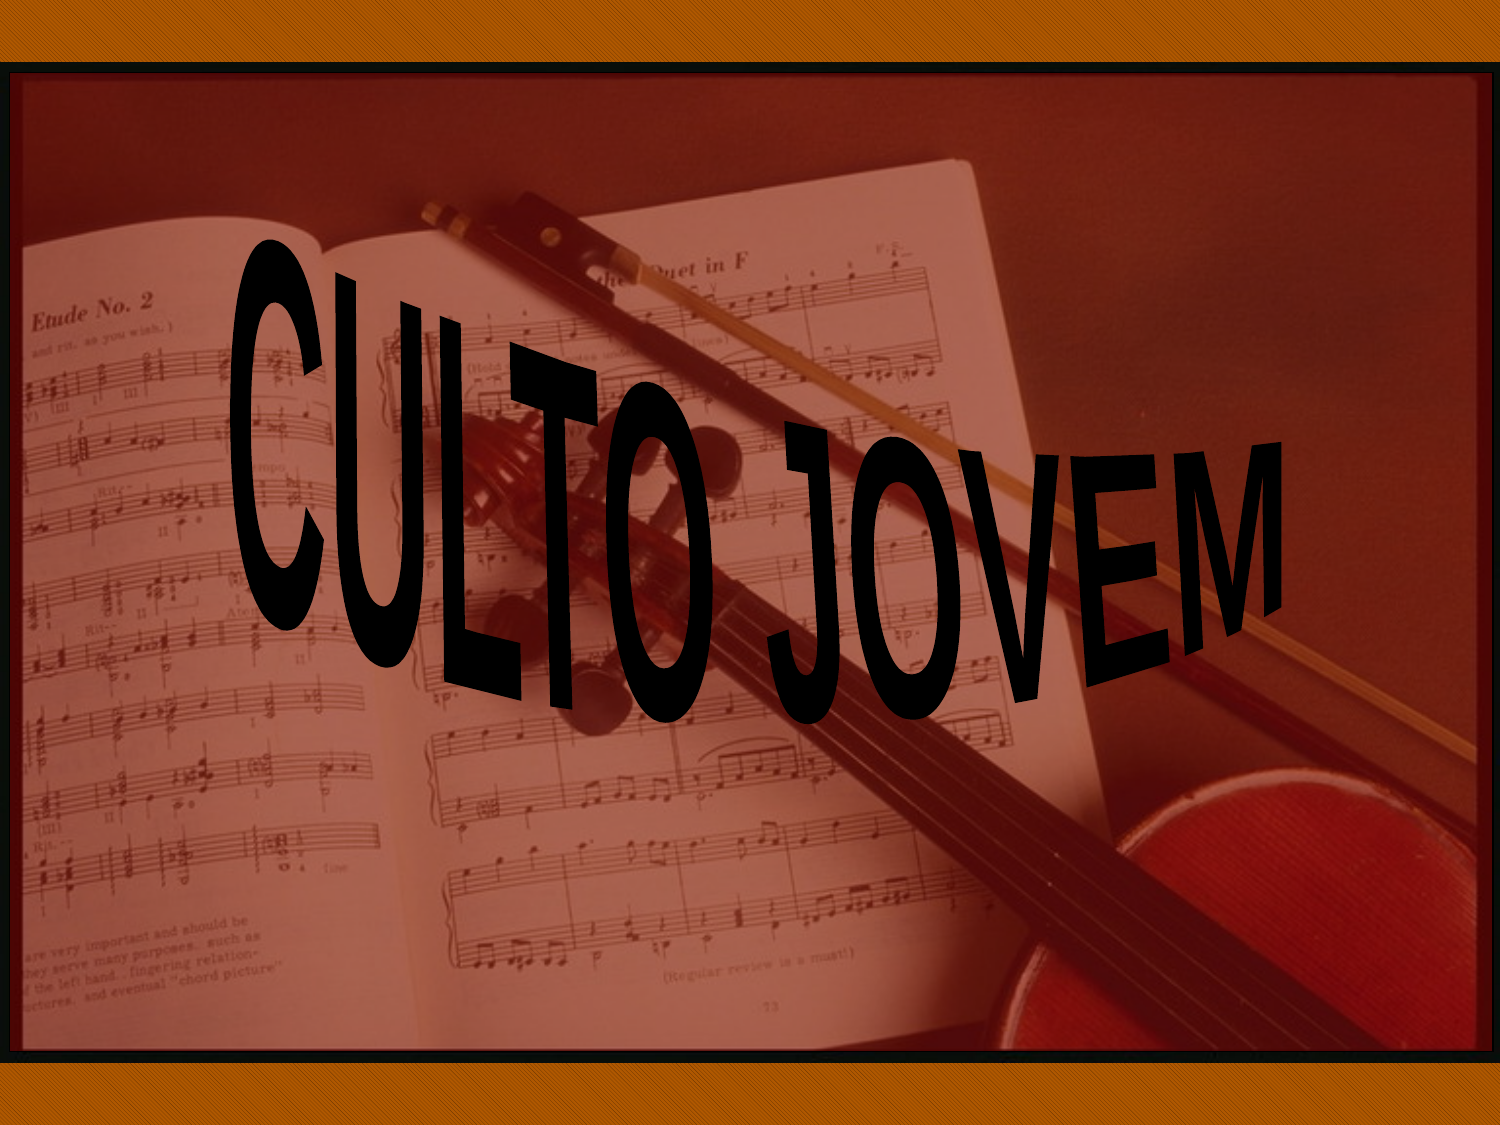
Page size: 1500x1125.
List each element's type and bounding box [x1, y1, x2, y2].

picture [0, 62, 1500, 1063]
